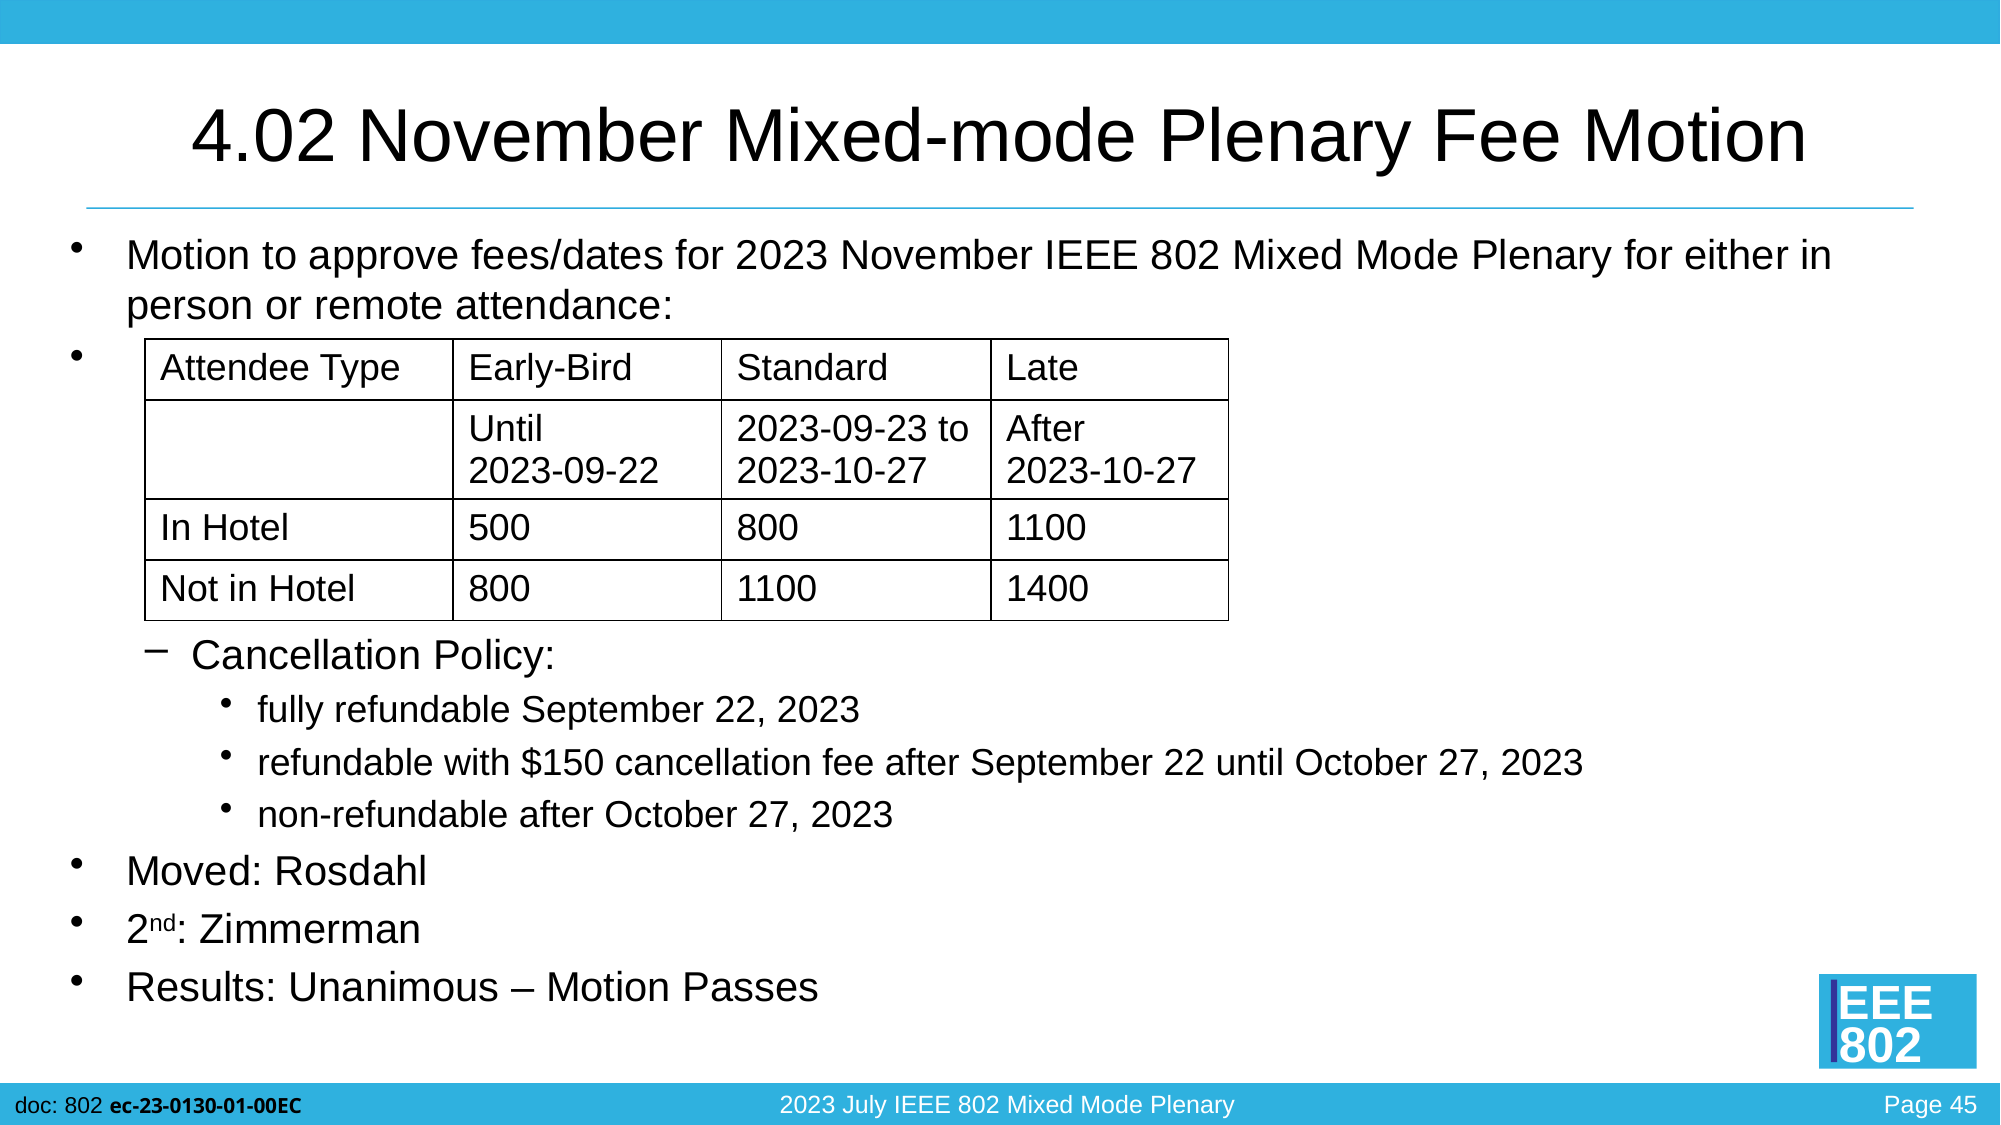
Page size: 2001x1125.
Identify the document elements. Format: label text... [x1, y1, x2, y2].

table_cell 1400 [992, 561, 1228, 620]
table_cell [146, 401, 452, 498]
table_header Early-Bird [454, 340, 721, 399]
table_cell Not in Hotel [146, 561, 452, 620]
table_cell 1100 [992, 500, 1228, 559]
table_cell 500 [454, 500, 721, 559]
table_header Late [992, 340, 1228, 399]
table_cell Until 2023-09-22 [454, 401, 721, 498]
list Motion to approve fees/dates for 2023 November IEEE 802 Mixed Mode Plenary for either in person or remote attendance: Cancellation Policy: fully refundable September 22, 2023 refundable with $150 cancellation fee after September 22 until October 27, 2023 non-refundable after October 27, 2023 Moved: Rosdahl 2nd: Zimmerman Results: Unanimous – Motion Passes [54, 220, 1855, 1025]
table_header Standard [722, 340, 990, 399]
table_cell 800 [454, 561, 721, 620]
table_cell After 2023-10-27 [992, 401, 1228, 498]
table_cell In Hotel [146, 500, 452, 559]
table_cell 1100 [722, 561, 990, 620]
table_cell 2023-09-23 to 2023-10-27 [722, 401, 990, 498]
title 4.02 November Mixed-mode Plenary Fee Motion [99, 66, 1900, 197]
table_cell 800 [722, 500, 990, 559]
table_header Attendee Type [146, 340, 452, 399]
